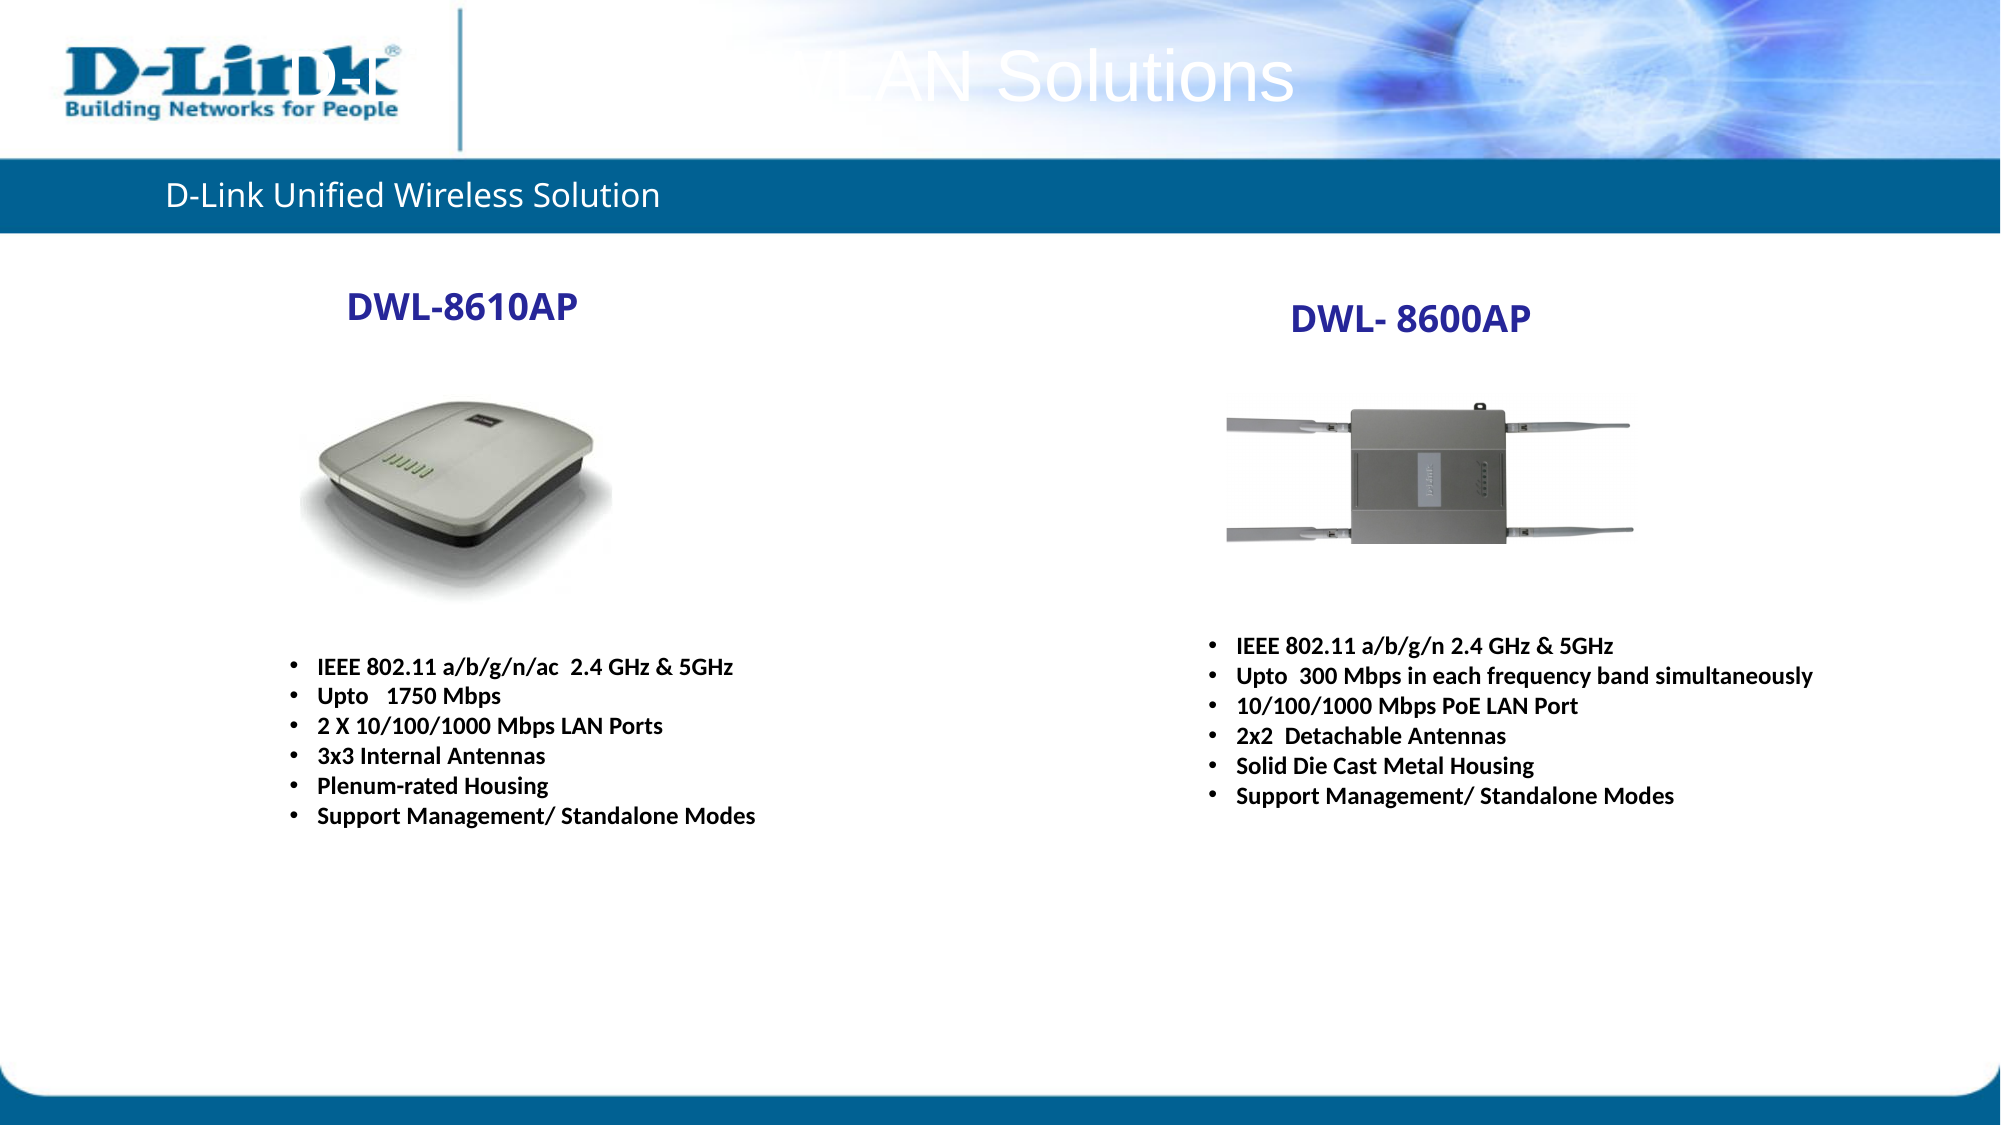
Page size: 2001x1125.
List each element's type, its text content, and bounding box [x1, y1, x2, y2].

picture [299, 362, 613, 605]
list DWL-8610AP [274, 237, 1751, 1088]
text_box DWL- 8600AP [1513, 287, 1625, 348]
picture [1226, 262, 1638, 674]
text_box IEEE 802.11 a/b/g/n/ac 2.4 GHz & 5GHz Upto 1750 Mbps 2 X 10/100/1000 Mbps LAN Ports 3x3 Internal Antennas Plenum-rated Housing Support Management/ Standalone Modes [287, 649, 925, 899]
title D-Link Unified Wireless Solution [149, 99, 1851, 288]
text_box D-Link Unified WLAN Solutions [284, 28, 1299, 118]
text_box DWL- 8600AP [1275, 287, 1351, 348]
picture [0, 0, 2001, 161]
picture [0, 232, 2001, 1098]
text_box IEEE 802.11 a/b/g/n 2.4 GHz & 5GHz Upto 300 Mbps in each frequency band simultaneously 10/100/1000 Mbps PoE LAN Port 2x2 Detachable Antennas Solid Die Cast Metal Housing Support Management/ Standalone Modes [1206, 629, 1844, 879]
